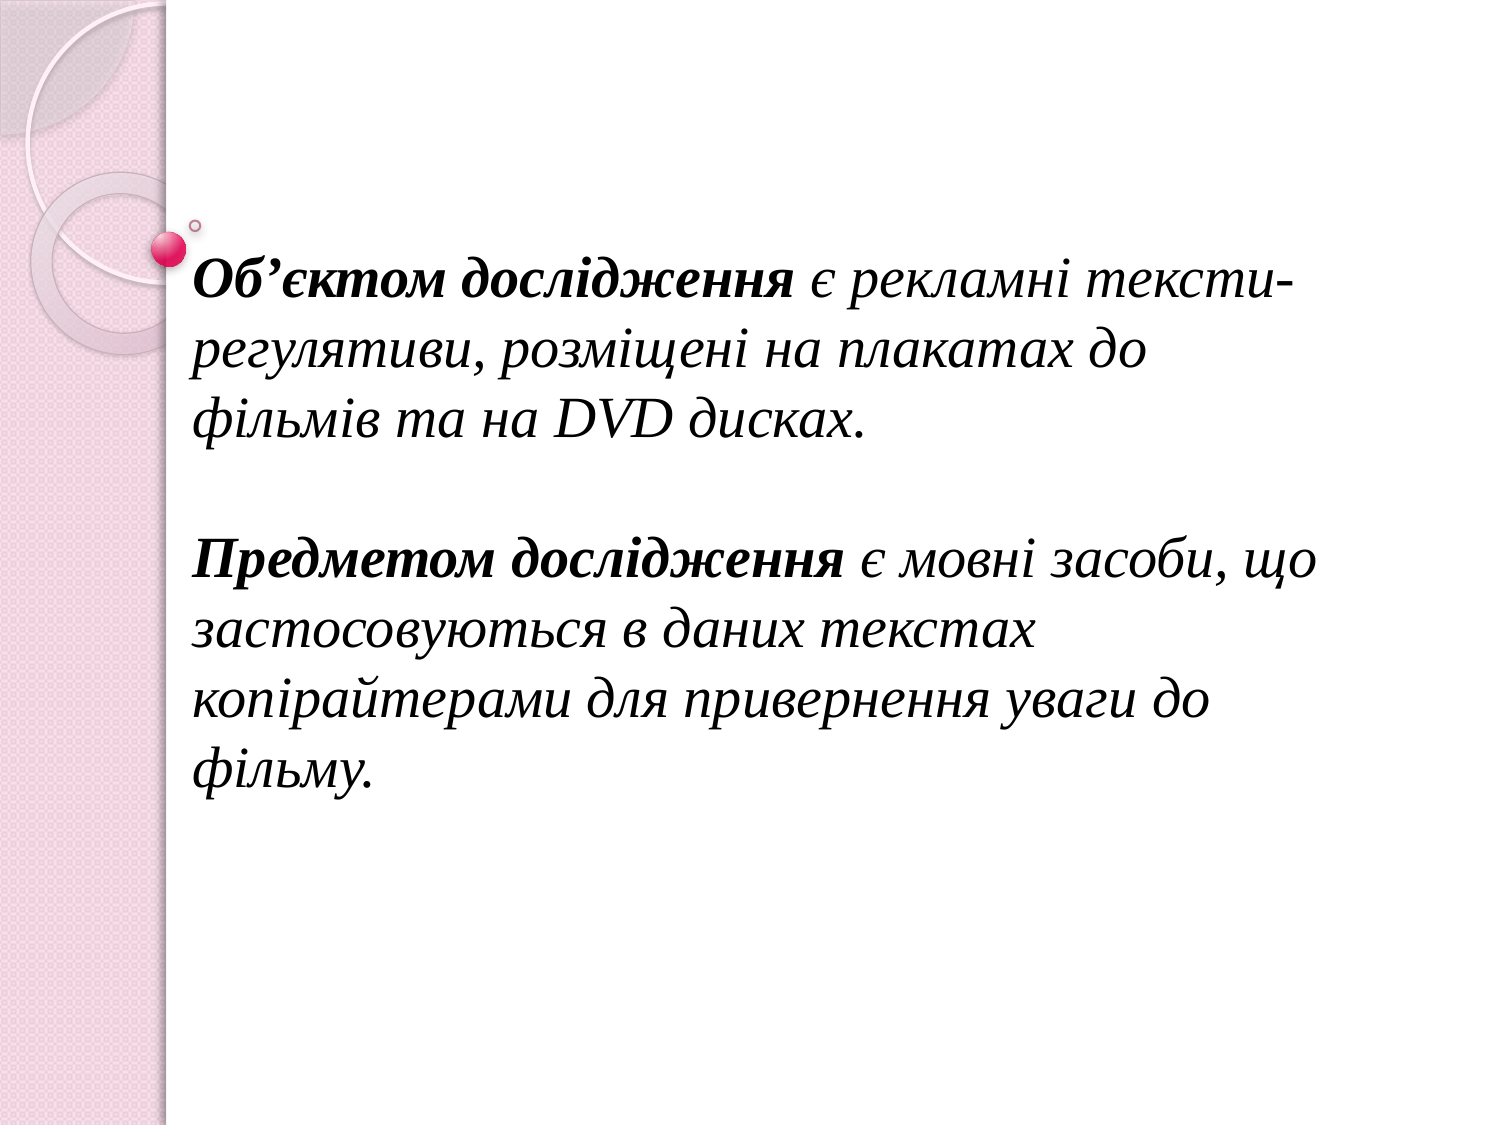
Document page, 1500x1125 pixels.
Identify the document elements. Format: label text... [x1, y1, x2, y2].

text_box Об’єктом дослідження є рекламні тексти-регулятиви, розміщені на плакатах до фільмів та на DVD дисках. Предметом дослідження є мовні засоби, що застосовуються в даних текстах копірайтерами для привернення уваги до фільму. [177, 231, 1336, 807]
